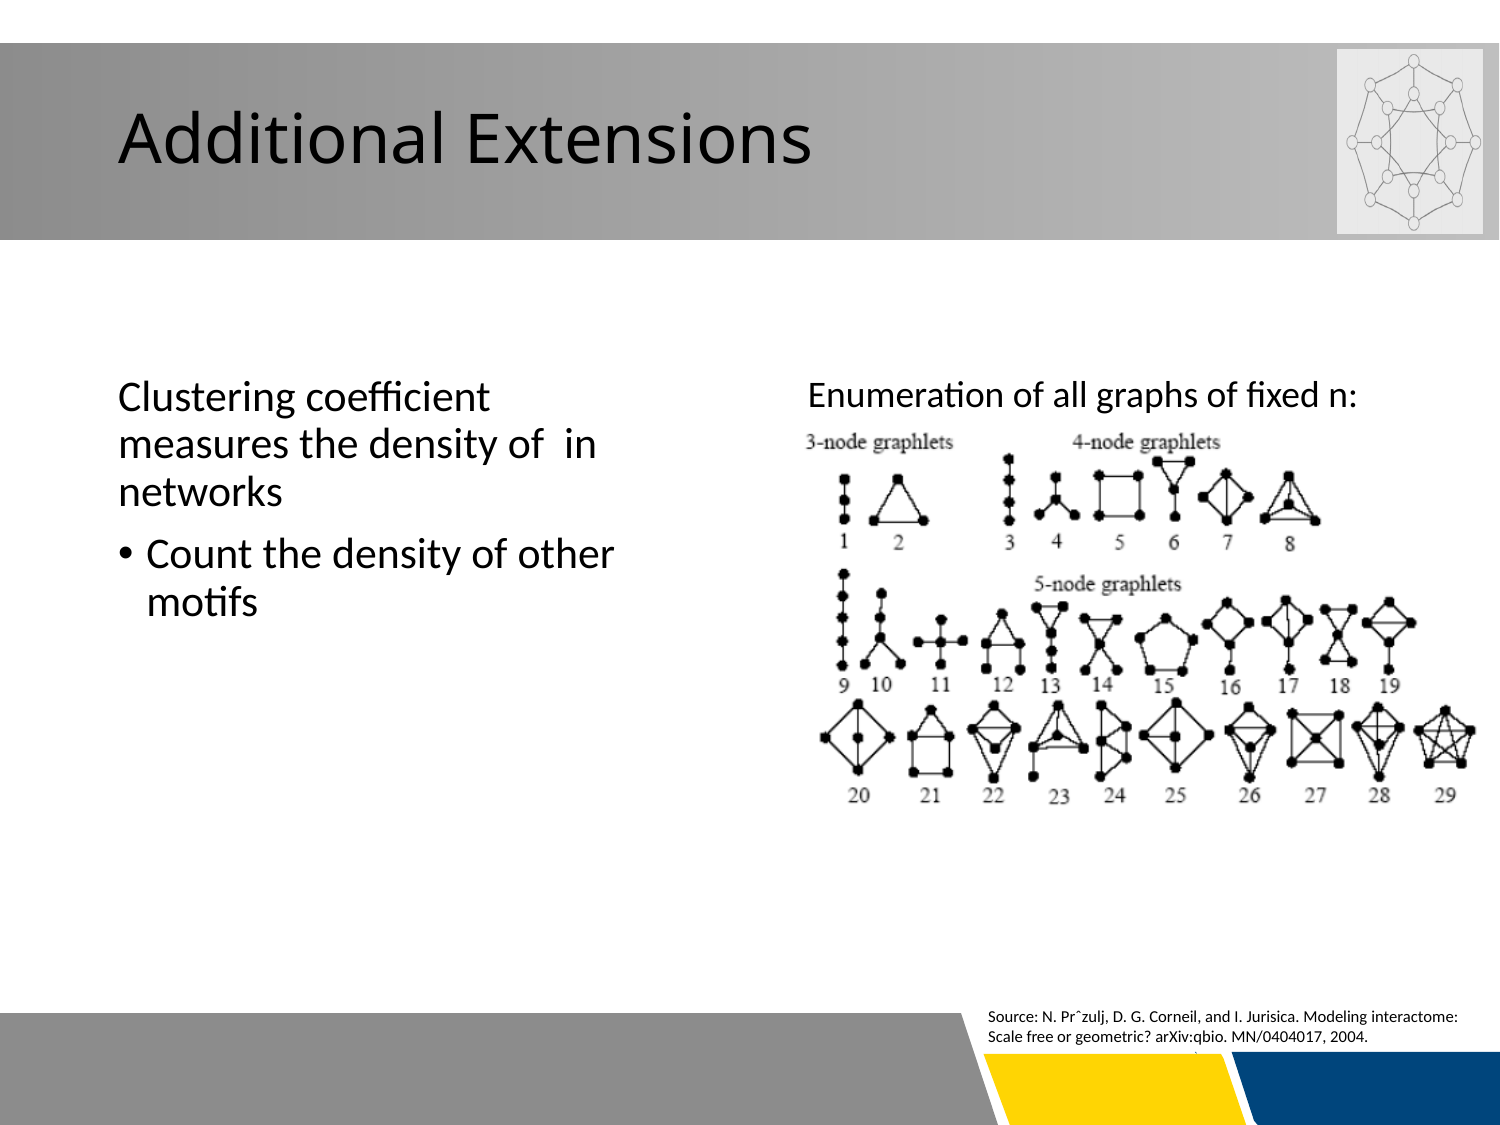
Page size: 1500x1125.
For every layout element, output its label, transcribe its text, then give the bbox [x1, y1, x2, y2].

title Additional Extensions [103, 32, 1213, 251]
picture [774, 422, 1494, 820]
text_box Source: N. Prˆzulj, D. G. Corneil, and I. Jurisica. Modeling interactome: Scale free or geometric? arXiv:qbio. MN/0404017, 2004. [973, 998, 1491, 1054]
text_box Enumeration of all graphs of fixed n: [793, 362, 1374, 422]
